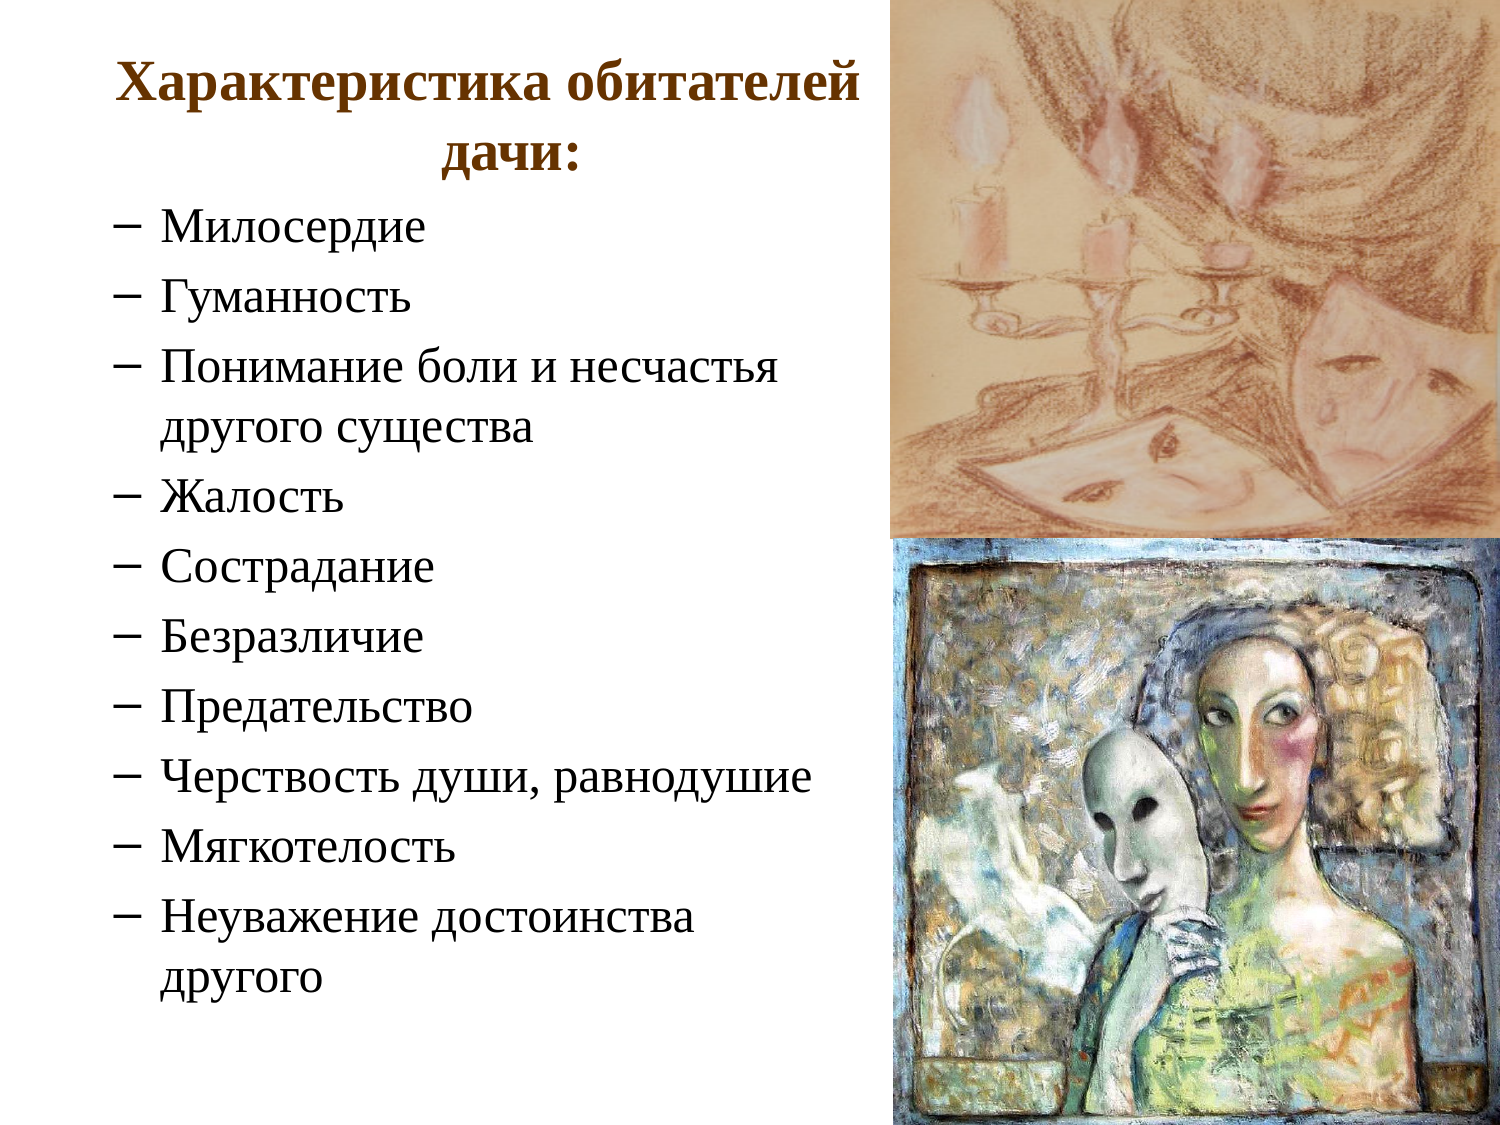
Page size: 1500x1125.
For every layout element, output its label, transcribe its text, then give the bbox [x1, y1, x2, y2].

picture [890, 0, 1500, 1125]
list Характеристика обитателей дачи: Милосердие Гуманность Понимание боли и несчастья другого существа Жалость Сострадание Безразличие Предательство Черствость души, равнодушие Мягкотелость Неуважение достоинства другого [23, 35, 879, 1055]
